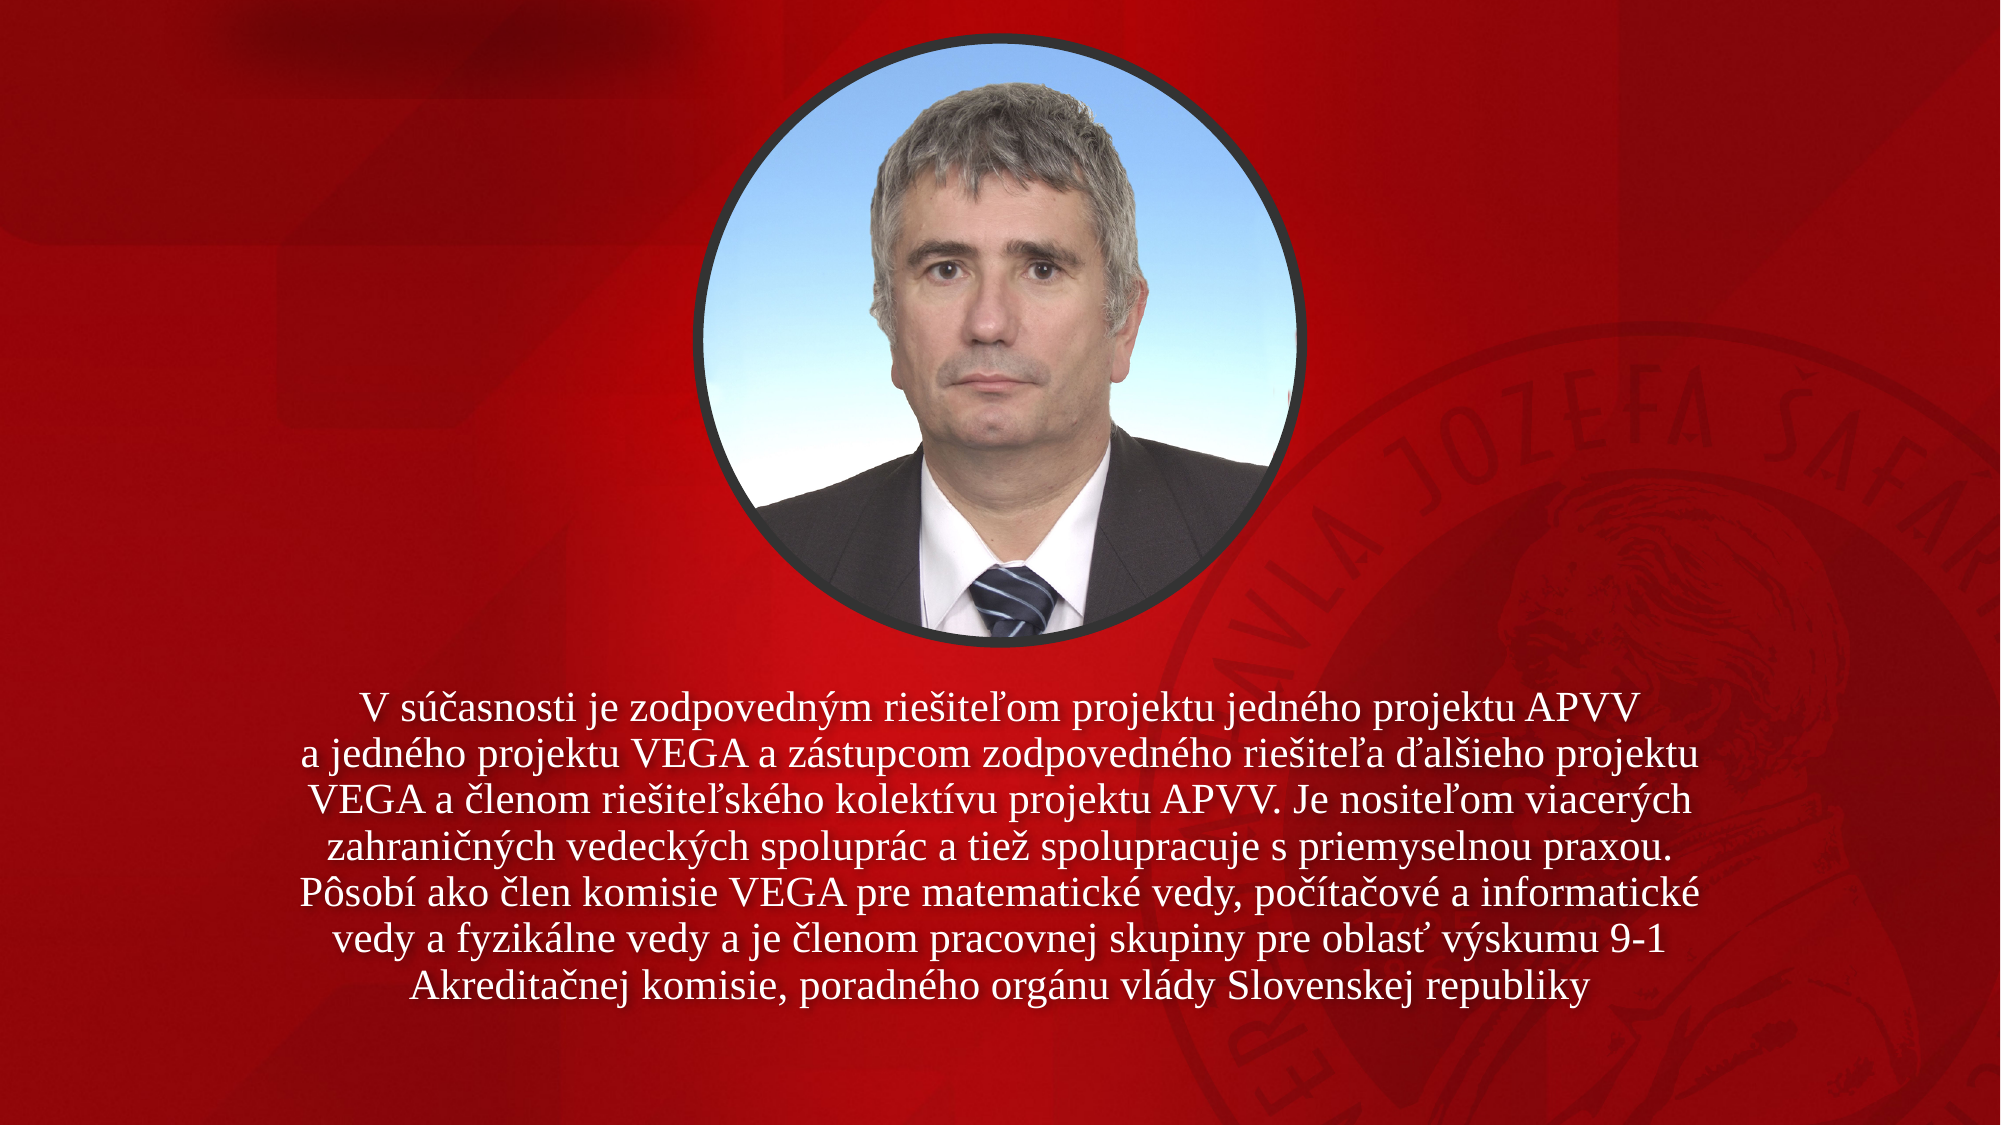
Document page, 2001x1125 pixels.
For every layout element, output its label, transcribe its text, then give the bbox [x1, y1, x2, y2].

text_box V súčasnosti je zodpovedným riešiteľom projektu jedného projektu APVV a jedného projektu VEGA a zástupcom zodpovedného riešiteľa ďalšieho projektu VEGA a členom riešiteľského kolektívu projektu APVV. Je nositeľom viacerých zahraničných vedeckých spoluprác a tiež spolupracuje s priemyselnou praxou. Pôsobí ako člen komisie VEGA pre matematické vedy, počítačové a informatické vedy a fyzikálne vedy a je členom pracovnej skupiny pre oblasť výskumu 9-1 Akreditačnej komisie, poradného orgánu vlády Slovenskej republiky [281, 657, 1719, 1036]
picture [0, 0, 2001, 1125]
